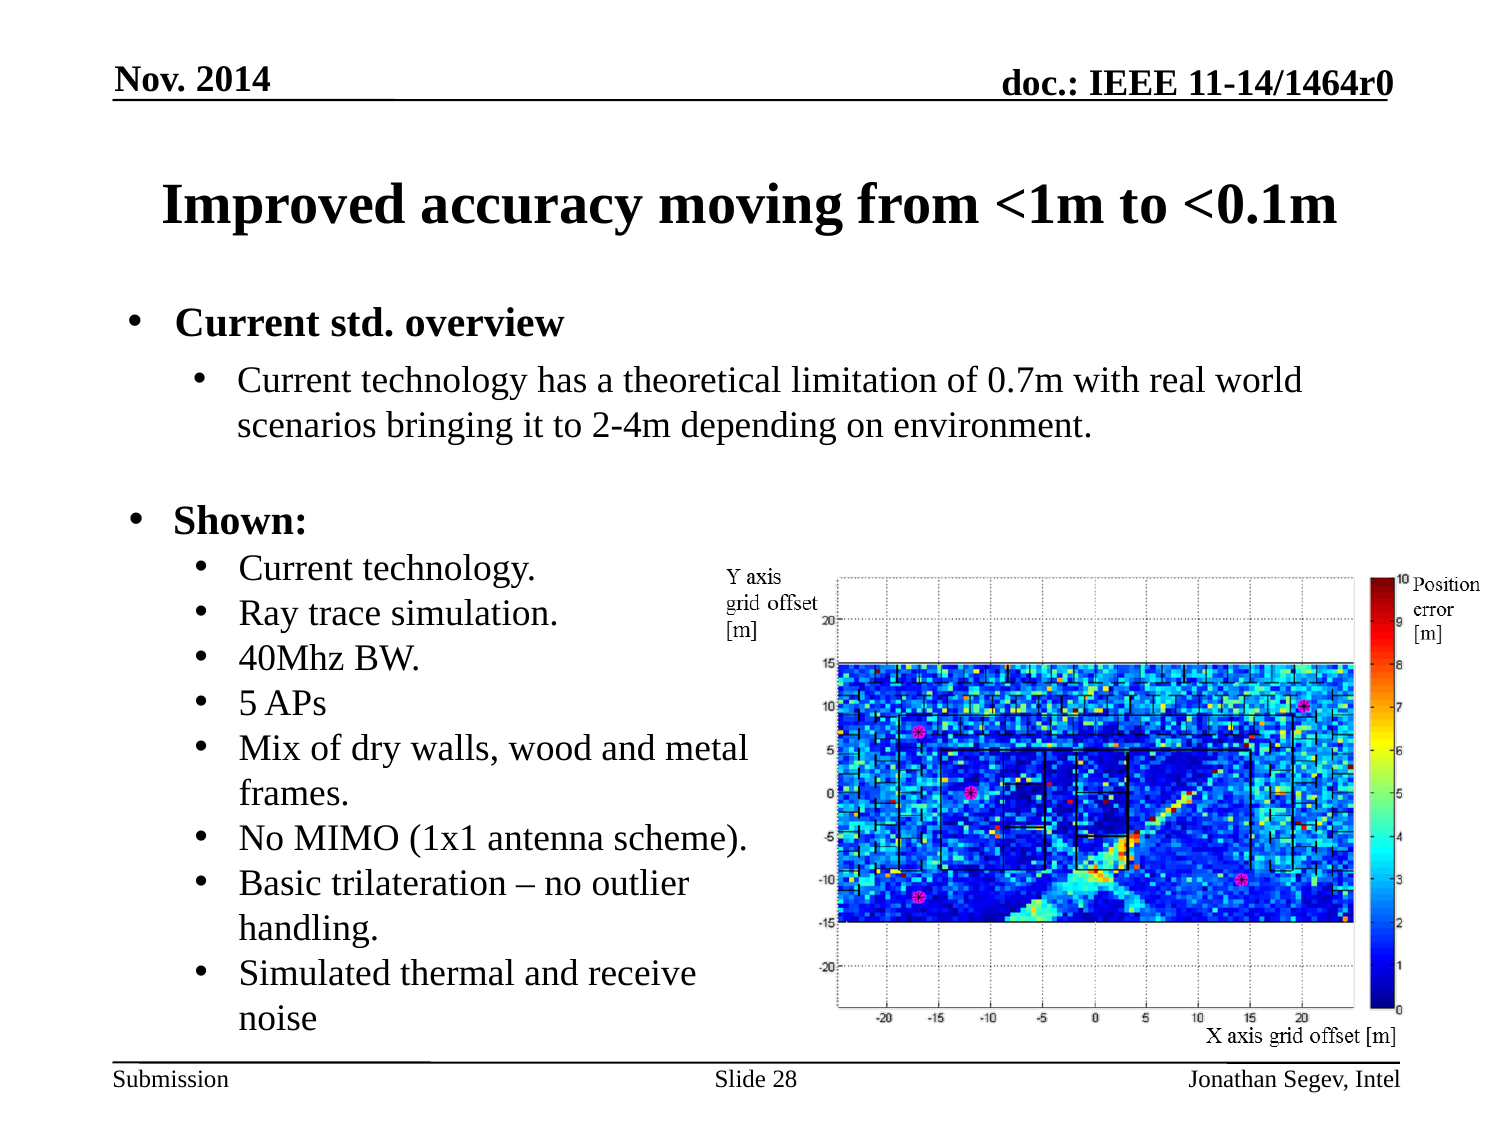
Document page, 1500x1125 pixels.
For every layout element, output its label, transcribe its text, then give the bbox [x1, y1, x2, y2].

text_box Shown: Current technology. Ray trace simulation. 40Mhz BW. 5 APs Mix of dry walls, wood and metal frames. No MIMO (1x1 antenna scheme). Basic trilateration – no outlier handling. Simulated thermal and receive noise [114, 485, 766, 1046]
footer Jonathan Segev, Intel [878, 1069, 1402, 1093]
slide_number Slide 28 [712, 1067, 800, 1123]
list Current std. overview Current technology has a theoretical limitation of 0.7m with real world scenarios bringing it to 2-4m depending on environment. [112, 286, 1388, 563]
title Improved accuracy moving from <1m to <0.1m [112, 112, 1388, 286]
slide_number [114, 54, 423, 100]
picture [712, 555, 1500, 1062]
